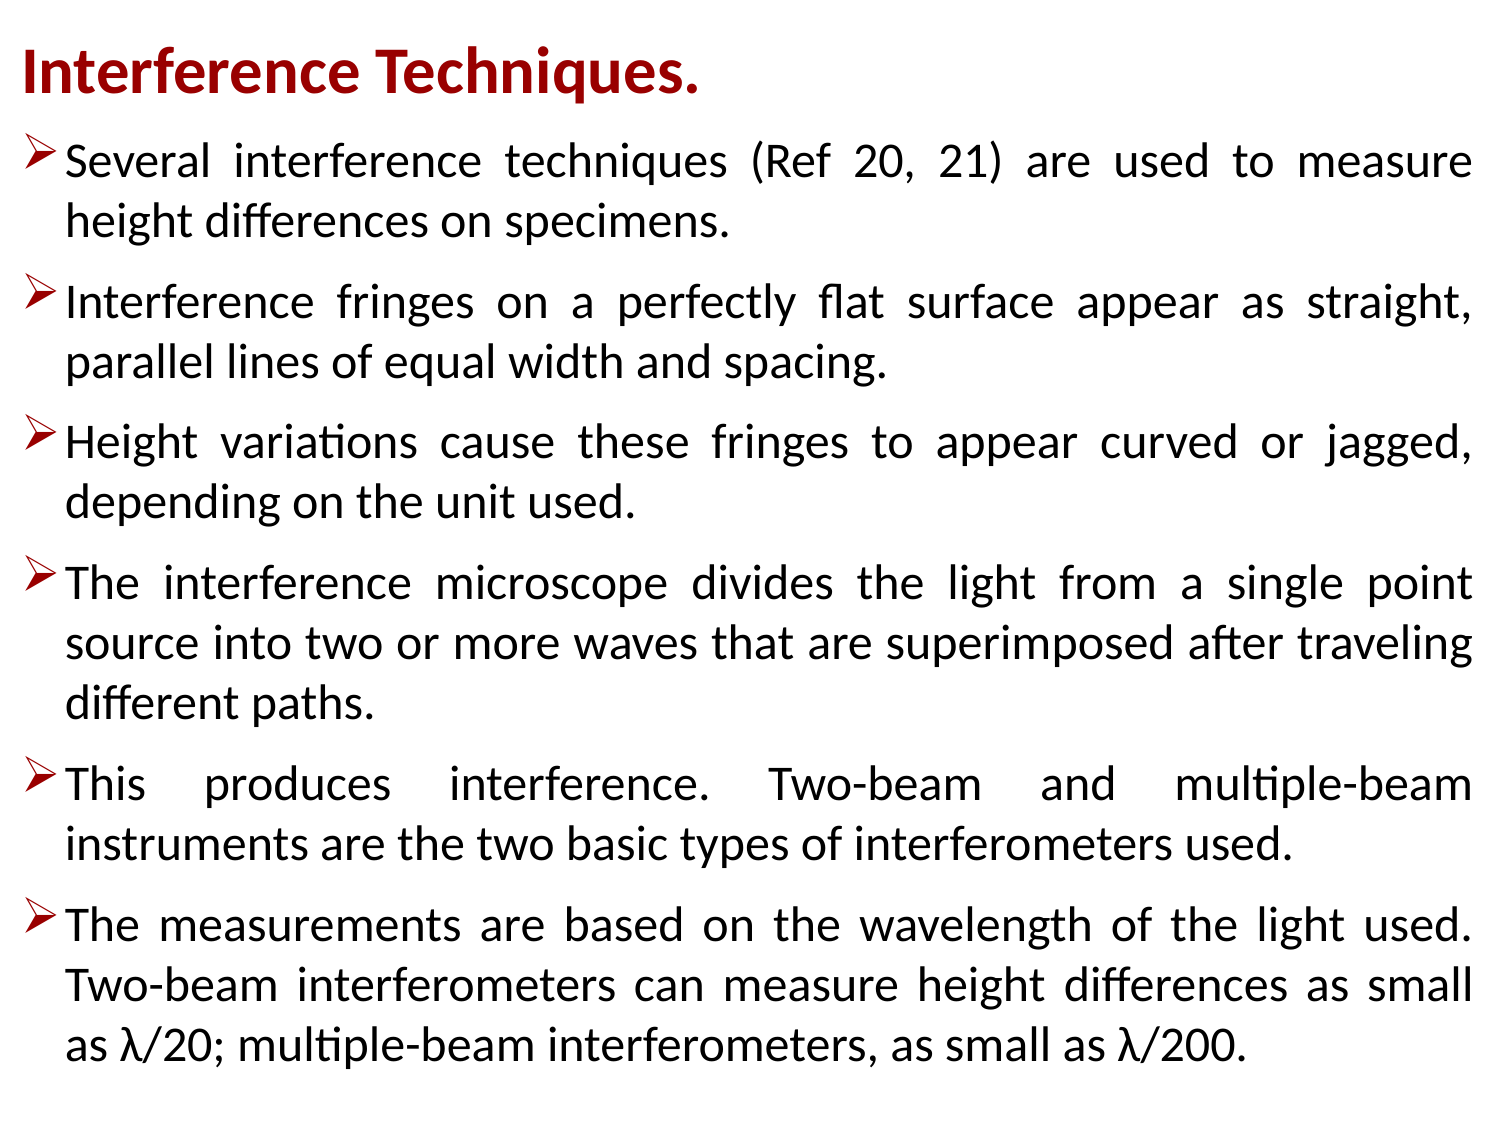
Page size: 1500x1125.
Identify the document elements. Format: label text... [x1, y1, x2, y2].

text_box Interference Techniques. Several interference techniques (Ref 20, 21) are used to measure height differences on specimens. Interference fringes on a perfectly flat surface appear as straight, parallel lines of equal width and spacing. Height variations cause these fringes to appear curved or jagged, depending on the unit used. The interference microscope divides the light from a single point source into two or more waves that are superimposed after traveling different paths. This produces interference. Two-beam and multiple-beam instruments are the two basic types of interferometers used. The measurements are based on the wavelength of the light used. Two-beam interferometers can measure height differences as small as λ/20; multiple-beam interferometers, as small as λ/200. [6, 19, 1489, 1079]
